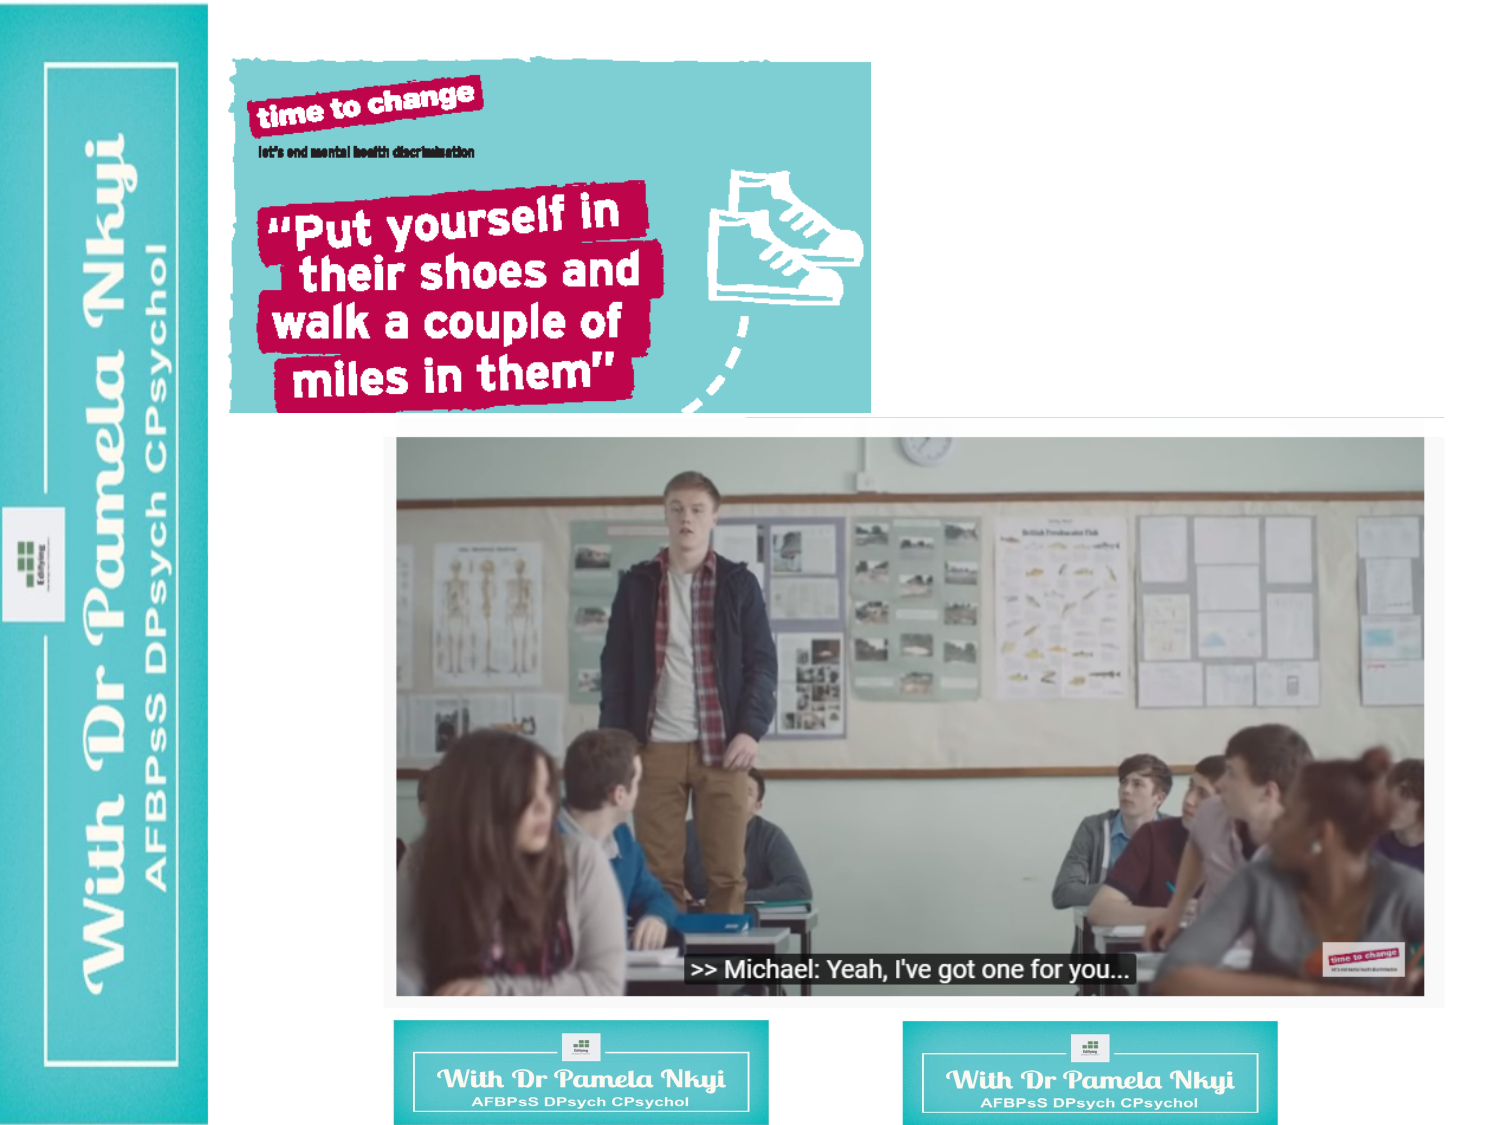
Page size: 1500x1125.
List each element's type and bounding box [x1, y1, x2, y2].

picture [383, 417, 1445, 1009]
picture [214, 42, 872, 413]
picture [0, 2, 209, 1125]
picture [392, 1019, 770, 1125]
picture [901, 1020, 1279, 1125]
